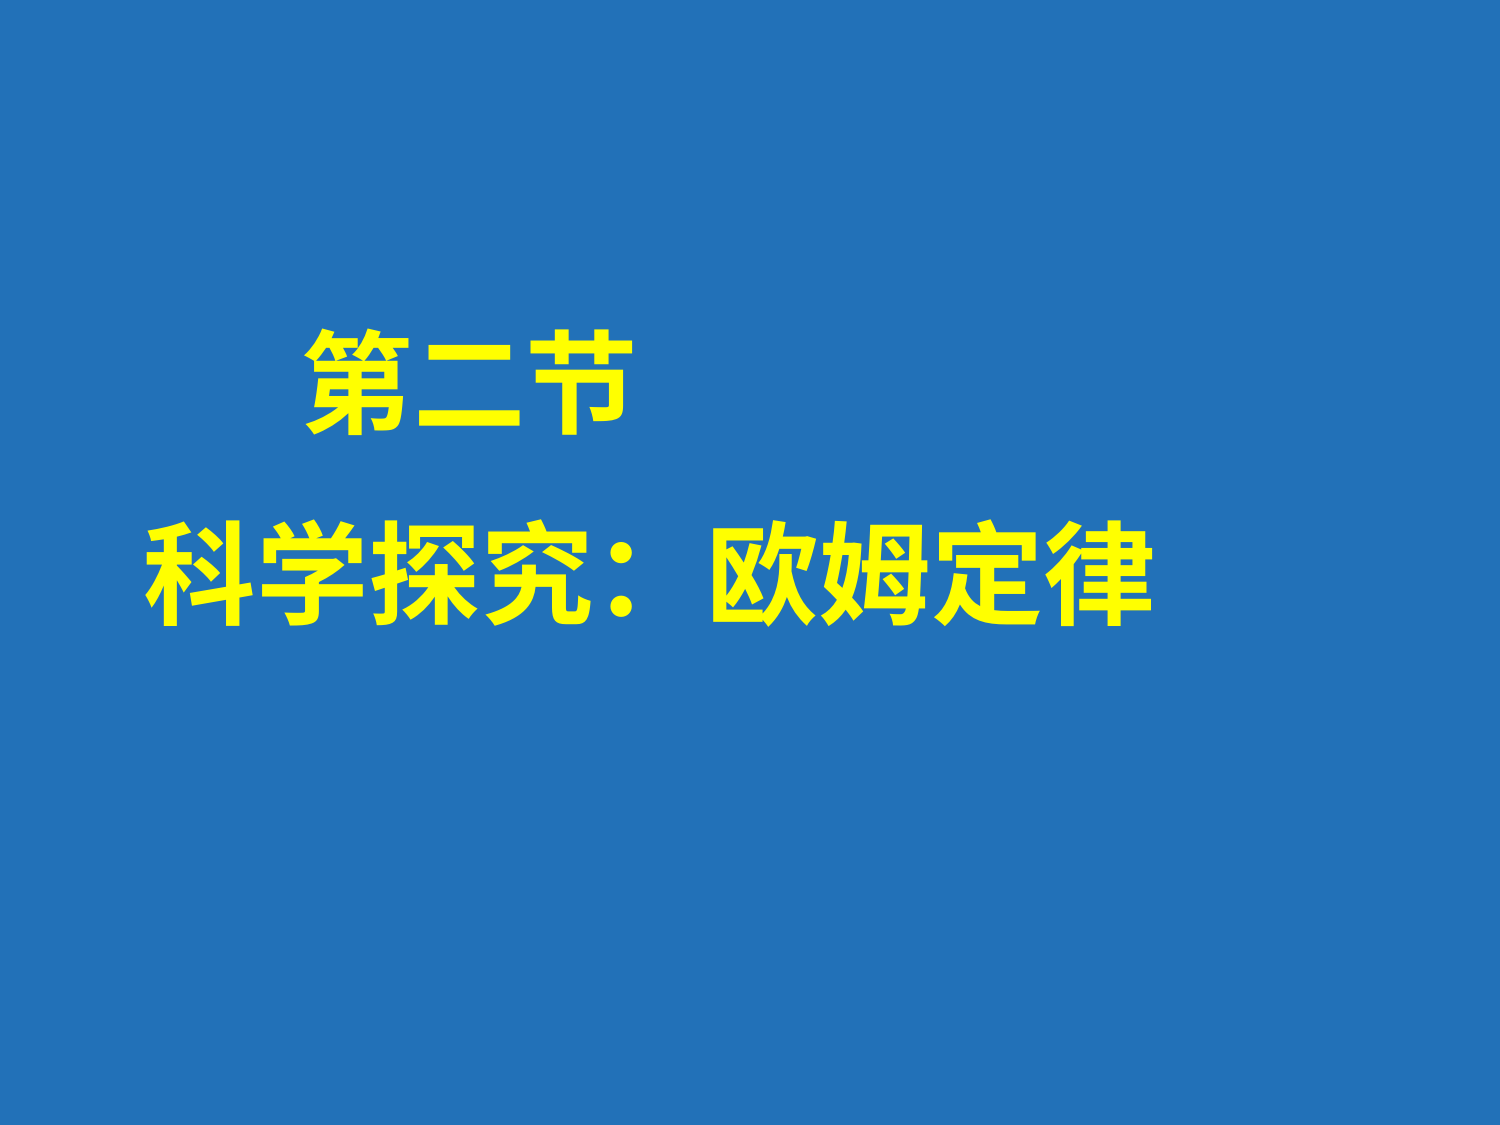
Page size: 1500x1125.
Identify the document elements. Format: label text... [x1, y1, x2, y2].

text_box 第二节 科学探究：欧姆定律 [0, 305, 1341, 647]
